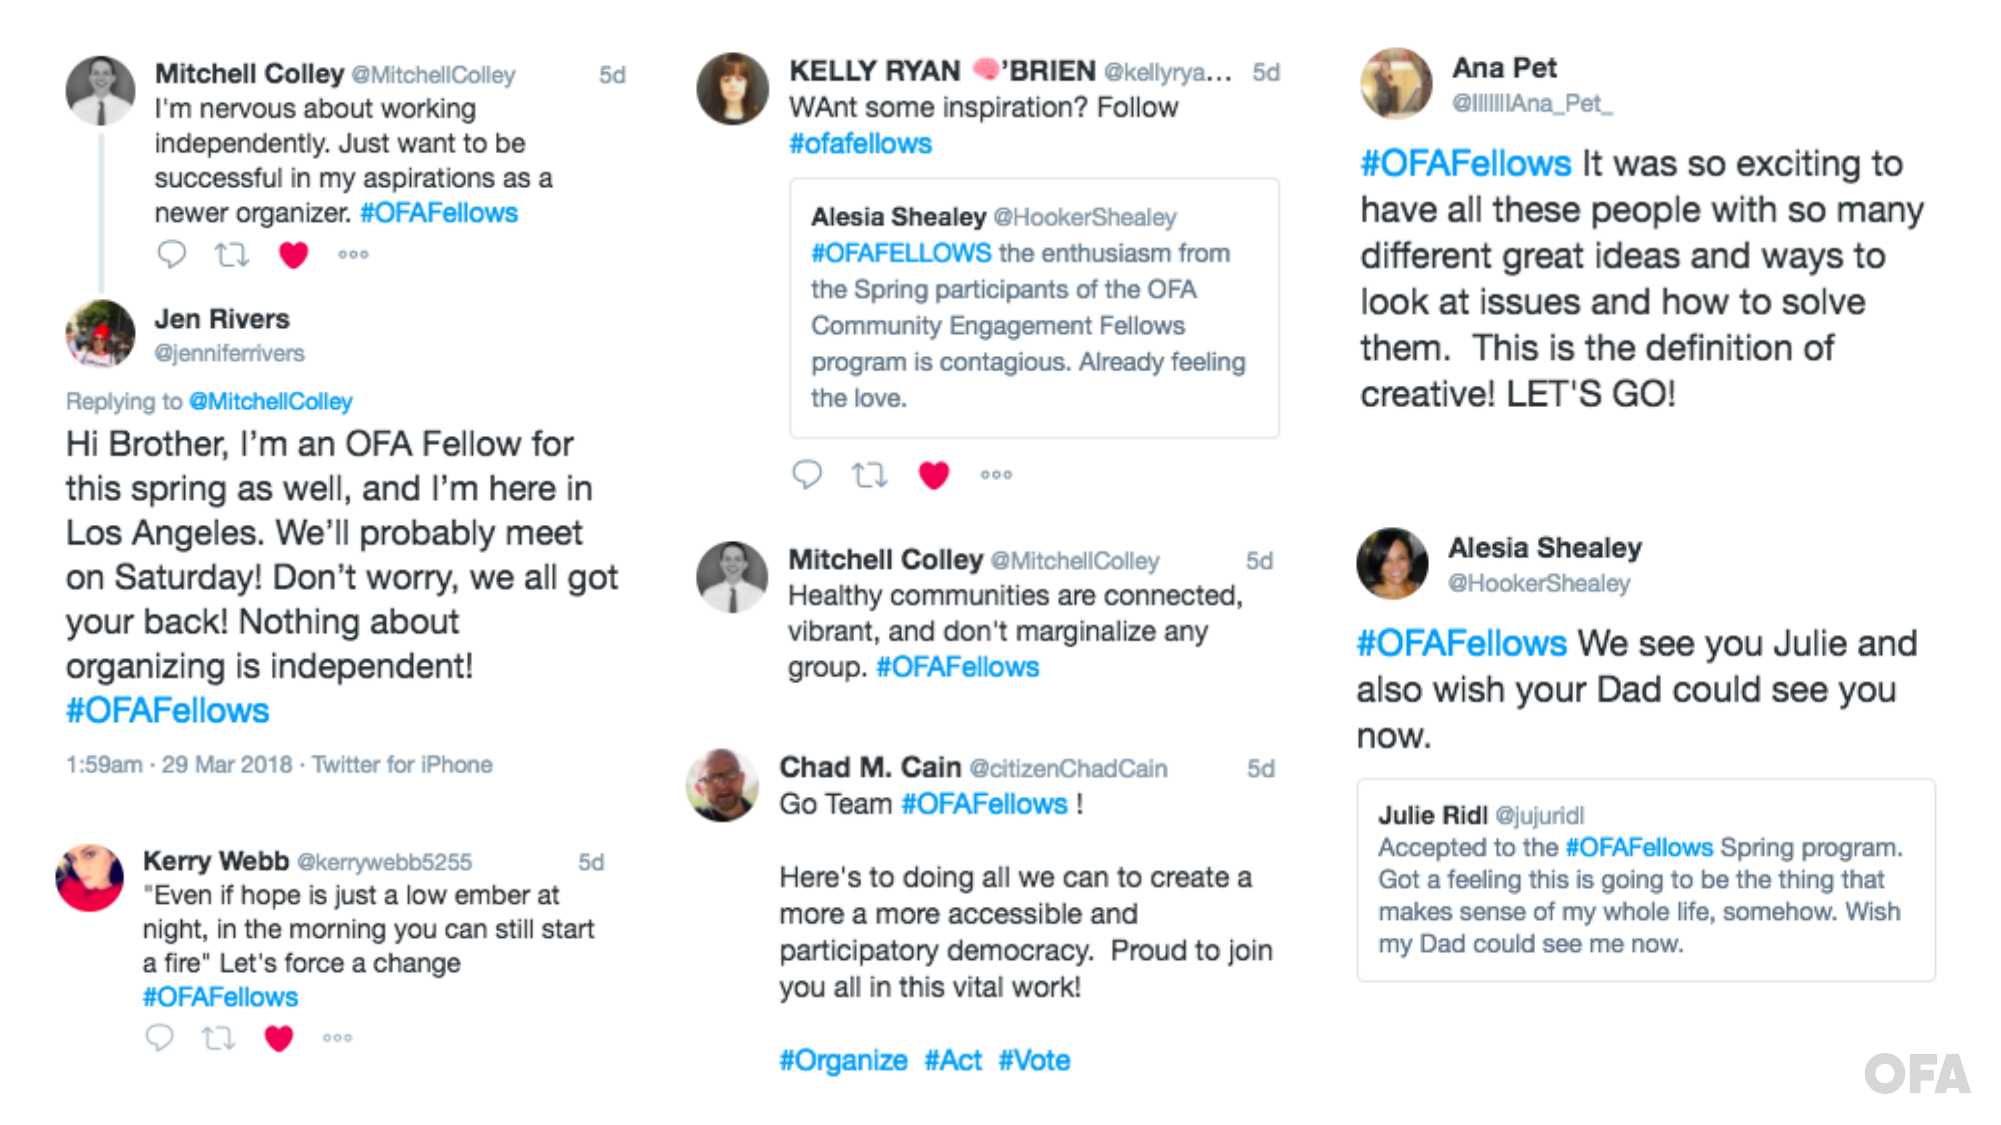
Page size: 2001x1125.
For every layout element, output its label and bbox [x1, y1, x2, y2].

picture [681, 526, 1282, 701]
picture [683, 37, 1291, 507]
picture [51, 831, 622, 1067]
picture [56, 43, 638, 806]
picture [1863, 1052, 1972, 1095]
picture [1342, 515, 1955, 1001]
picture [1343, 36, 1960, 435]
picture [666, 733, 1290, 1087]
